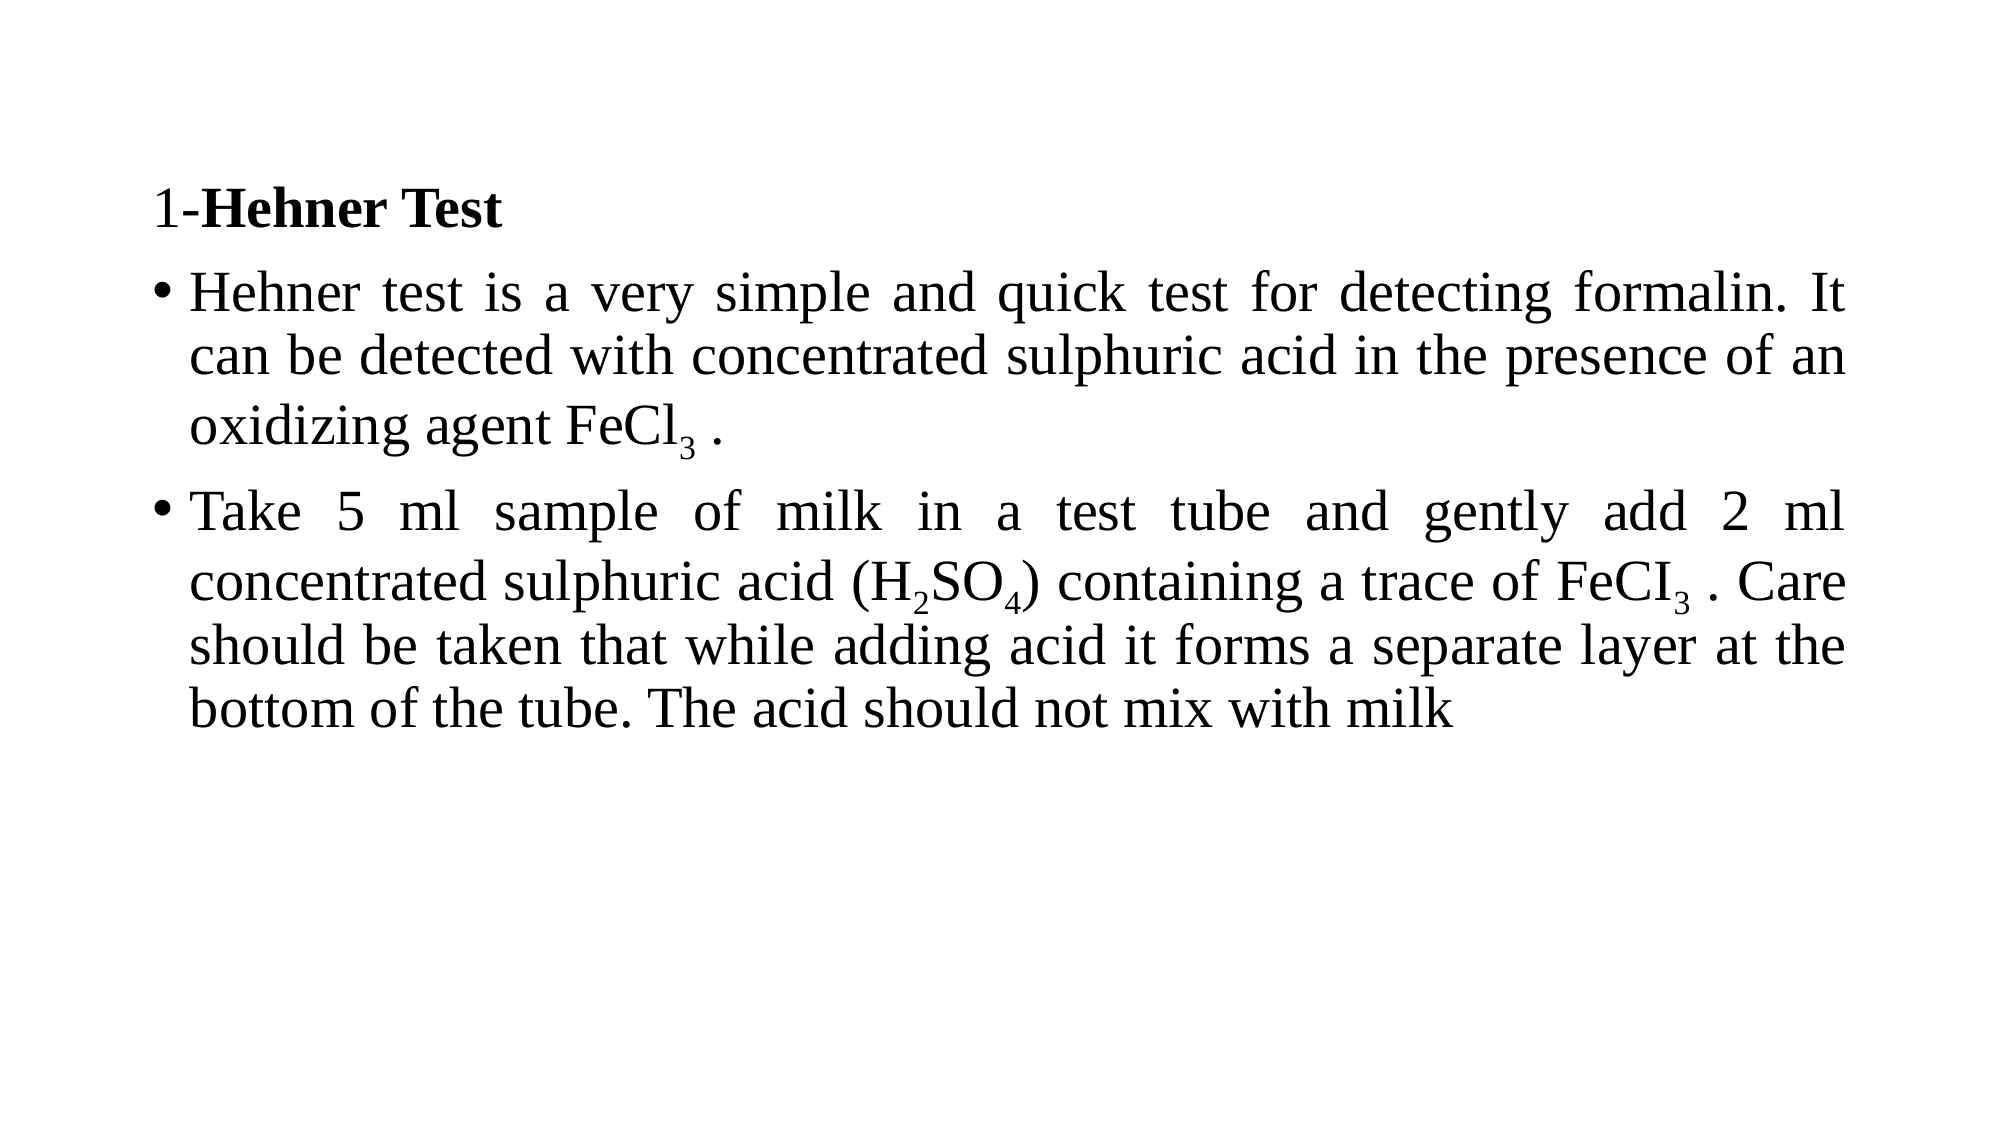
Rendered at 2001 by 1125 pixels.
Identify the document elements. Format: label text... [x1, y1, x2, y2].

list 1-Hehner Test Hehner test is a very simple and quick test for detecting formalin. It can be detected with concentrated sulphuric acid in the presence of an oxidizing agent FeCl3 . Take 5 ml sample of milk in a test tube and gently add 2 ml concentrated sulphuric acid (H2SO4) containing a trace of FeCI3 . Care should be taken that while adding acid it forms a separate layer at the bottom of the tube. The acid should not mix with milk [137, 170, 1863, 1014]
